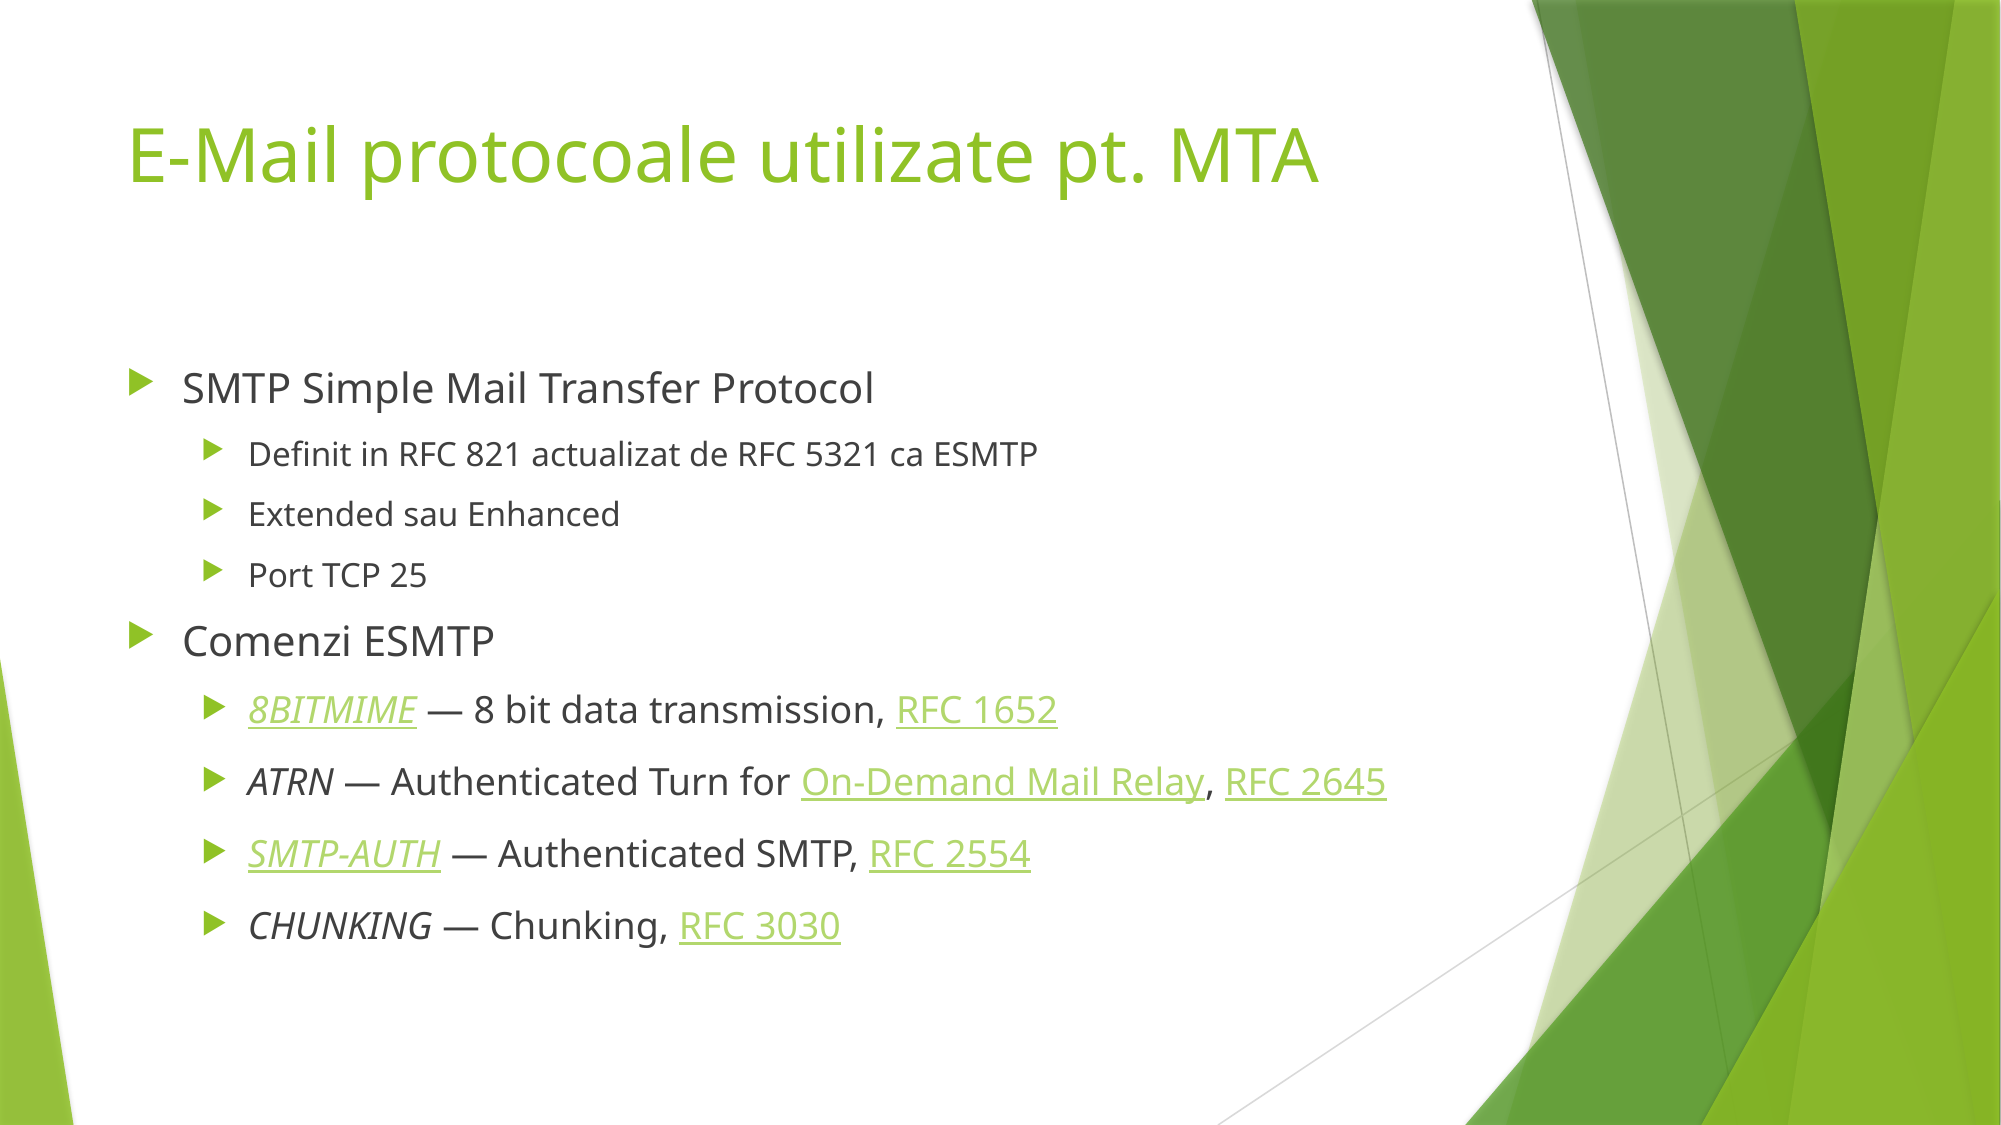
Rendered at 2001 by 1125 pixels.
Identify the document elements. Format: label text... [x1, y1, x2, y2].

list SMTP Simple Mail Transfer Protocol Definit in RFC 821 actualizat de RFC 5321 ca ESMTP Extended sau Enhanced Port TCP 25 Comenzi ESMTP 8BITMIME — 8 bit data transmission, RFC 1652 ATRN — Authenticated Turn for On-Demand Mail Relay, RFC 2645 SMTP-AUTH — Authenticated SMTP, RFC 2554 CHUNKING — Chunking, RFC 3030 [111, 354, 1522, 992]
title E-Mail protocoale utilizate pt. MTA [111, 99, 1522, 317]
